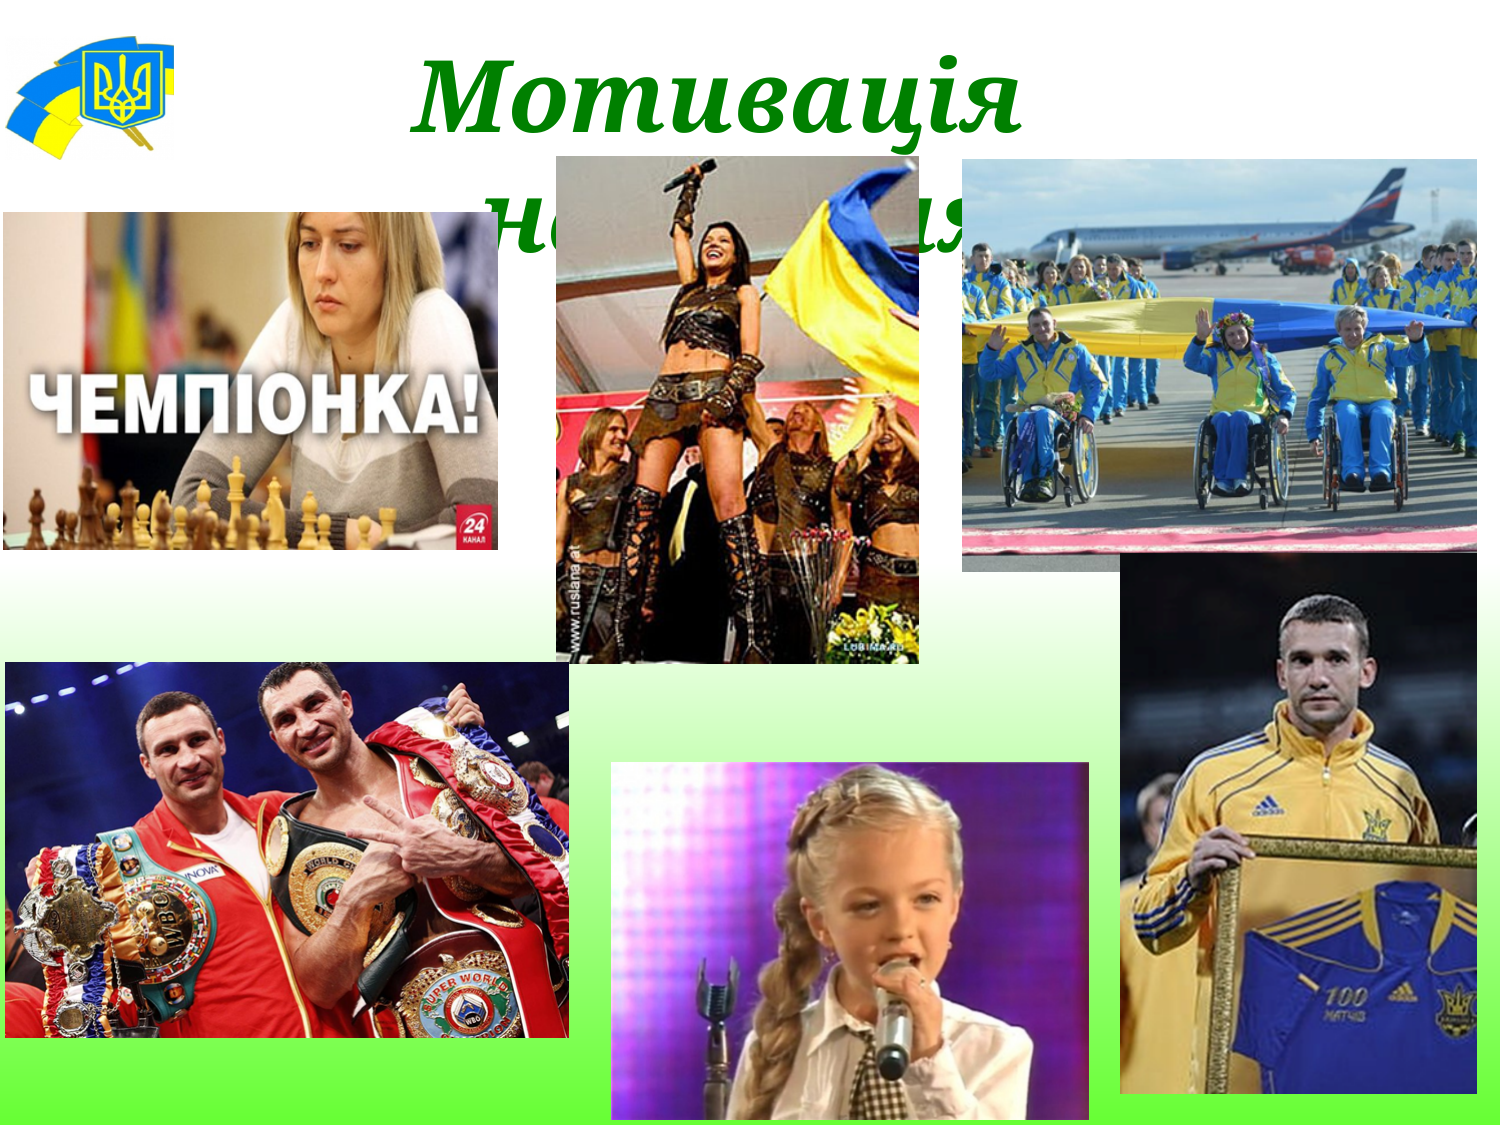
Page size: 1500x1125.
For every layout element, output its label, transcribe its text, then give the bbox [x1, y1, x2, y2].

picture [611, 762, 1089, 1120]
picture [2, 212, 498, 551]
picture [5, 156, 919, 1038]
picture [962, 159, 1477, 1094]
list Мотивація навчання [137, 24, 1300, 175]
picture [5, 36, 174, 161]
